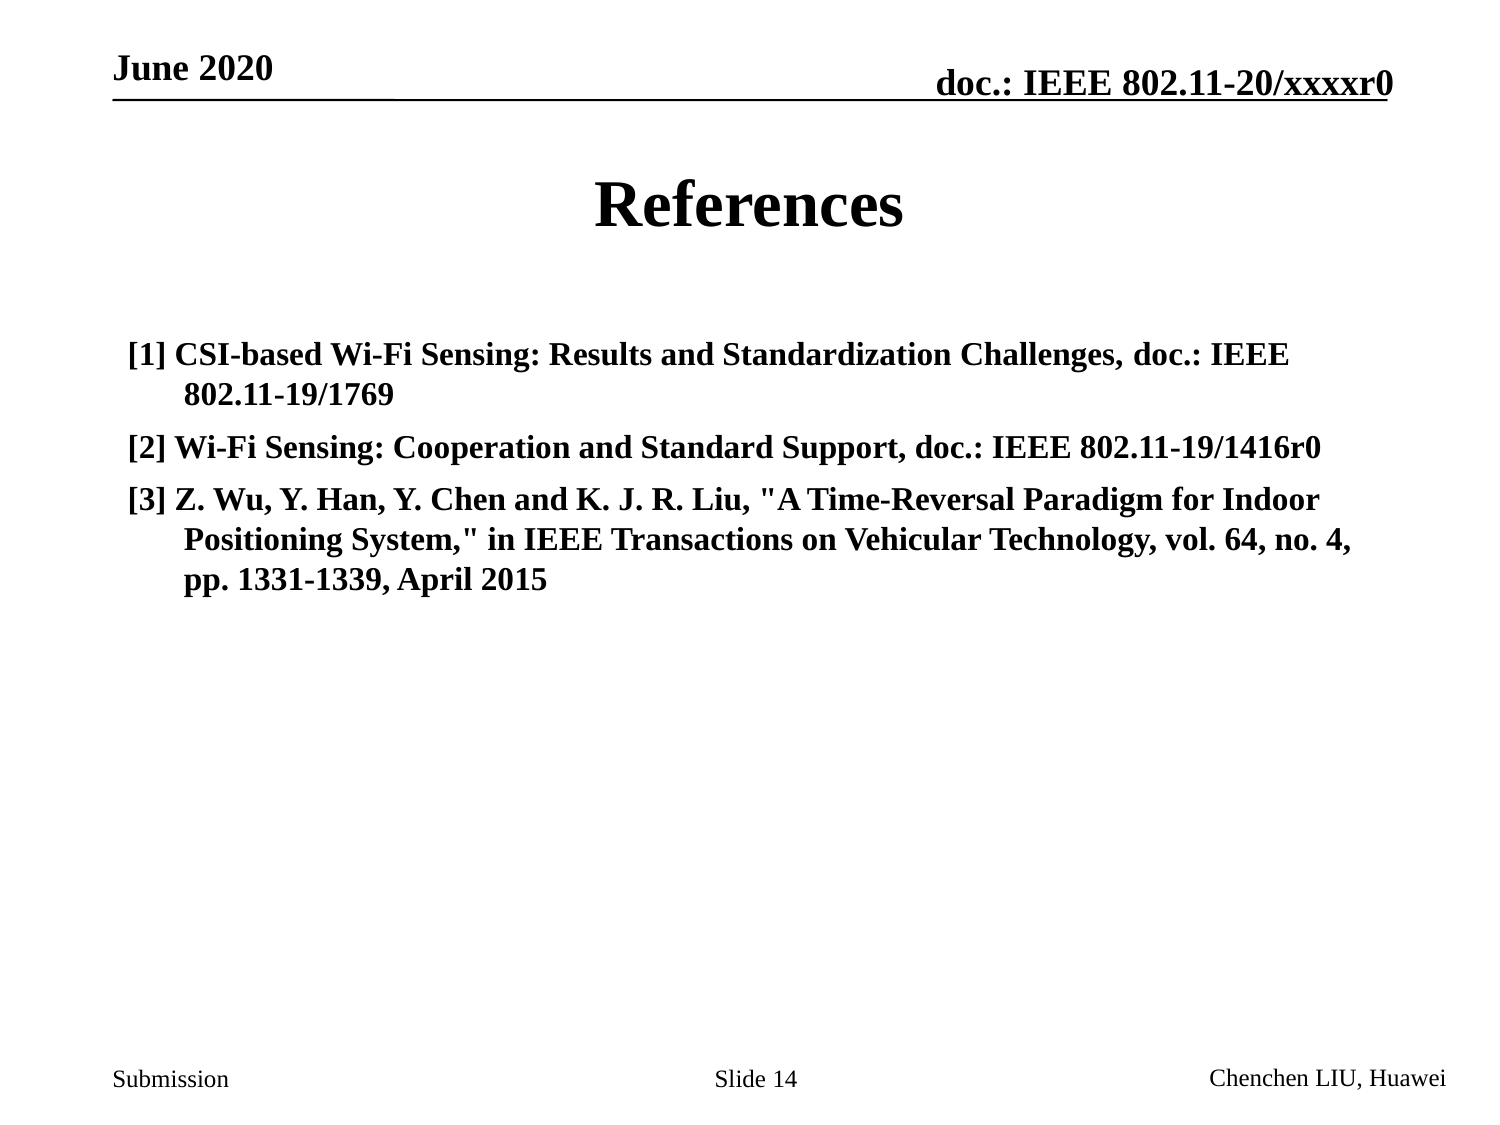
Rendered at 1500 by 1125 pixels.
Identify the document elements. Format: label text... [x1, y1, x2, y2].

list [1] CSI-based Wi-Fi Sensing: Results and Standardization Challenges, doc.: IEEE 802.11-19/1769 [2] Wi-Fi Sensing: Cooperation and Standard Support, doc.: IEEE 802.11-19/1416r0 [3] Z. Wu, Y. Han, Y. Chen and K. J. R. Liu, "A Time-Reversal Paradigm for Indoor Positioning System," in IEEE Transactions on Vehicular Technology, vol. 64, no. 4, pp. 1331-1339, April 2015 [112, 324, 1388, 1016]
slide_number Slide 14 [712, 1061, 800, 1123]
title References [112, 112, 1388, 288]
